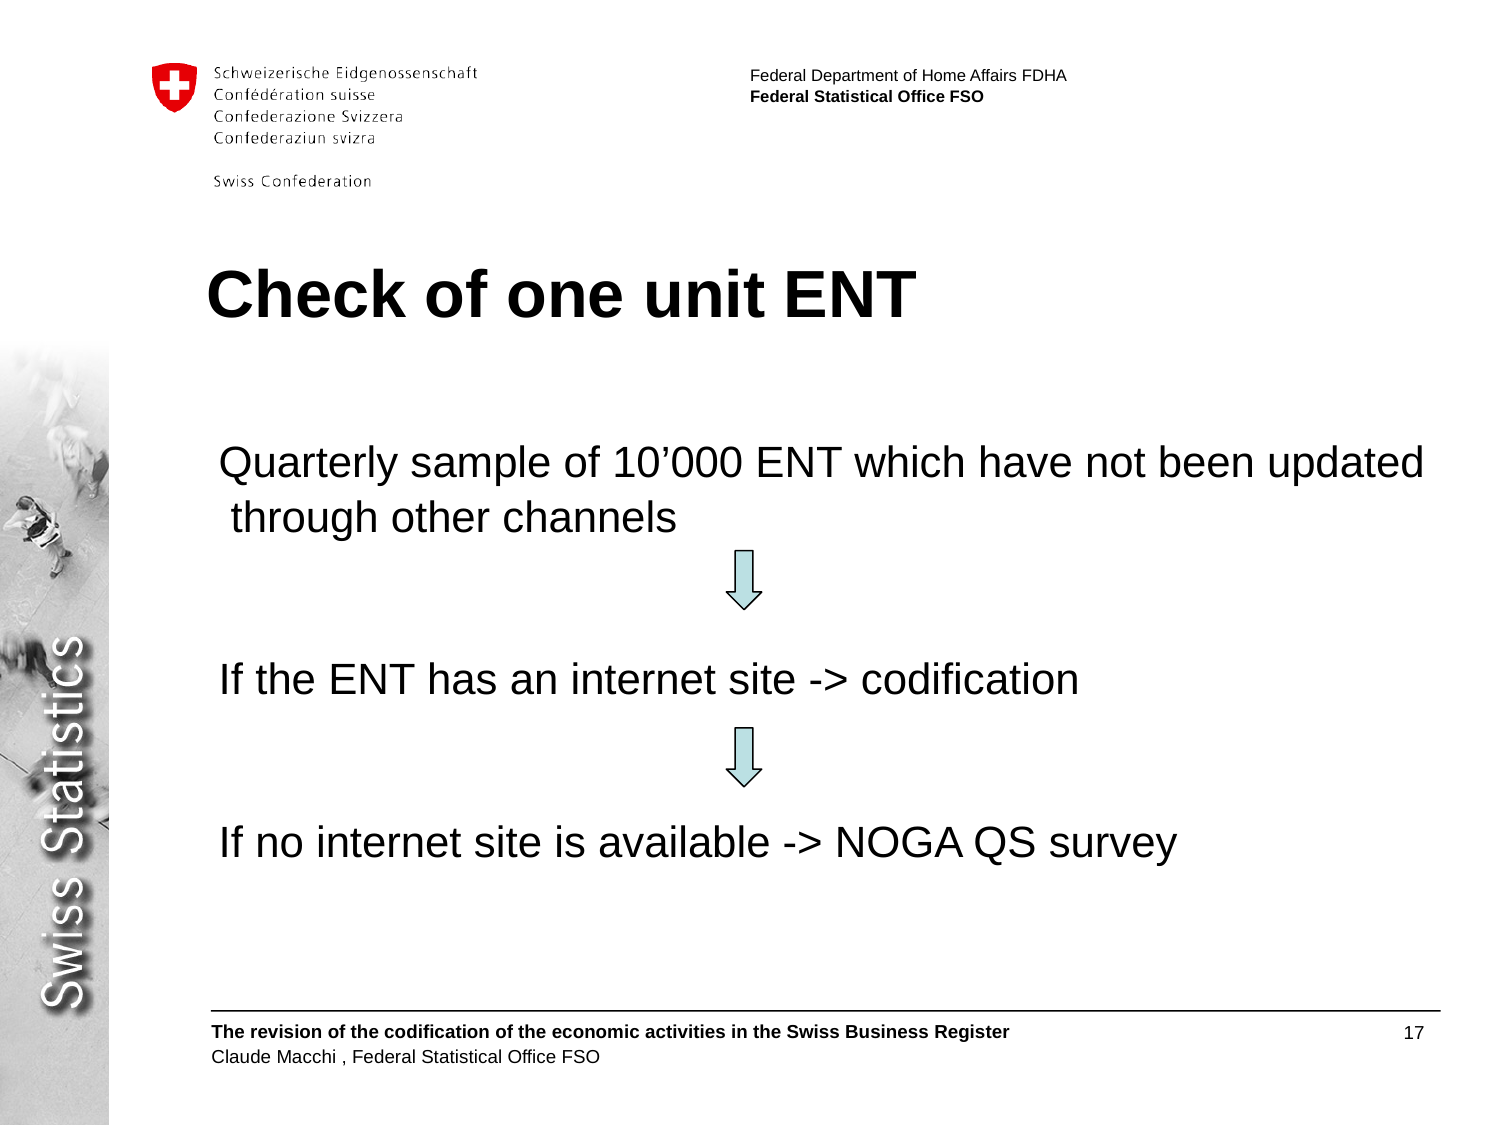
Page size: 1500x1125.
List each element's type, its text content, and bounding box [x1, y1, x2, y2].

picture [152, 63, 477, 187]
title Check of one unit ENT [206, 255, 1443, 387]
text_box [726, 727, 762, 787]
picture [0, 105, 109, 1125]
text_box [726, 550, 762, 610]
list Quarterly sample of 10’000 ENT which have not been updated through other channels If the ENT has an internet site -> codification If no internet site is available -> NOGA QS survey [218, 432, 1432, 882]
